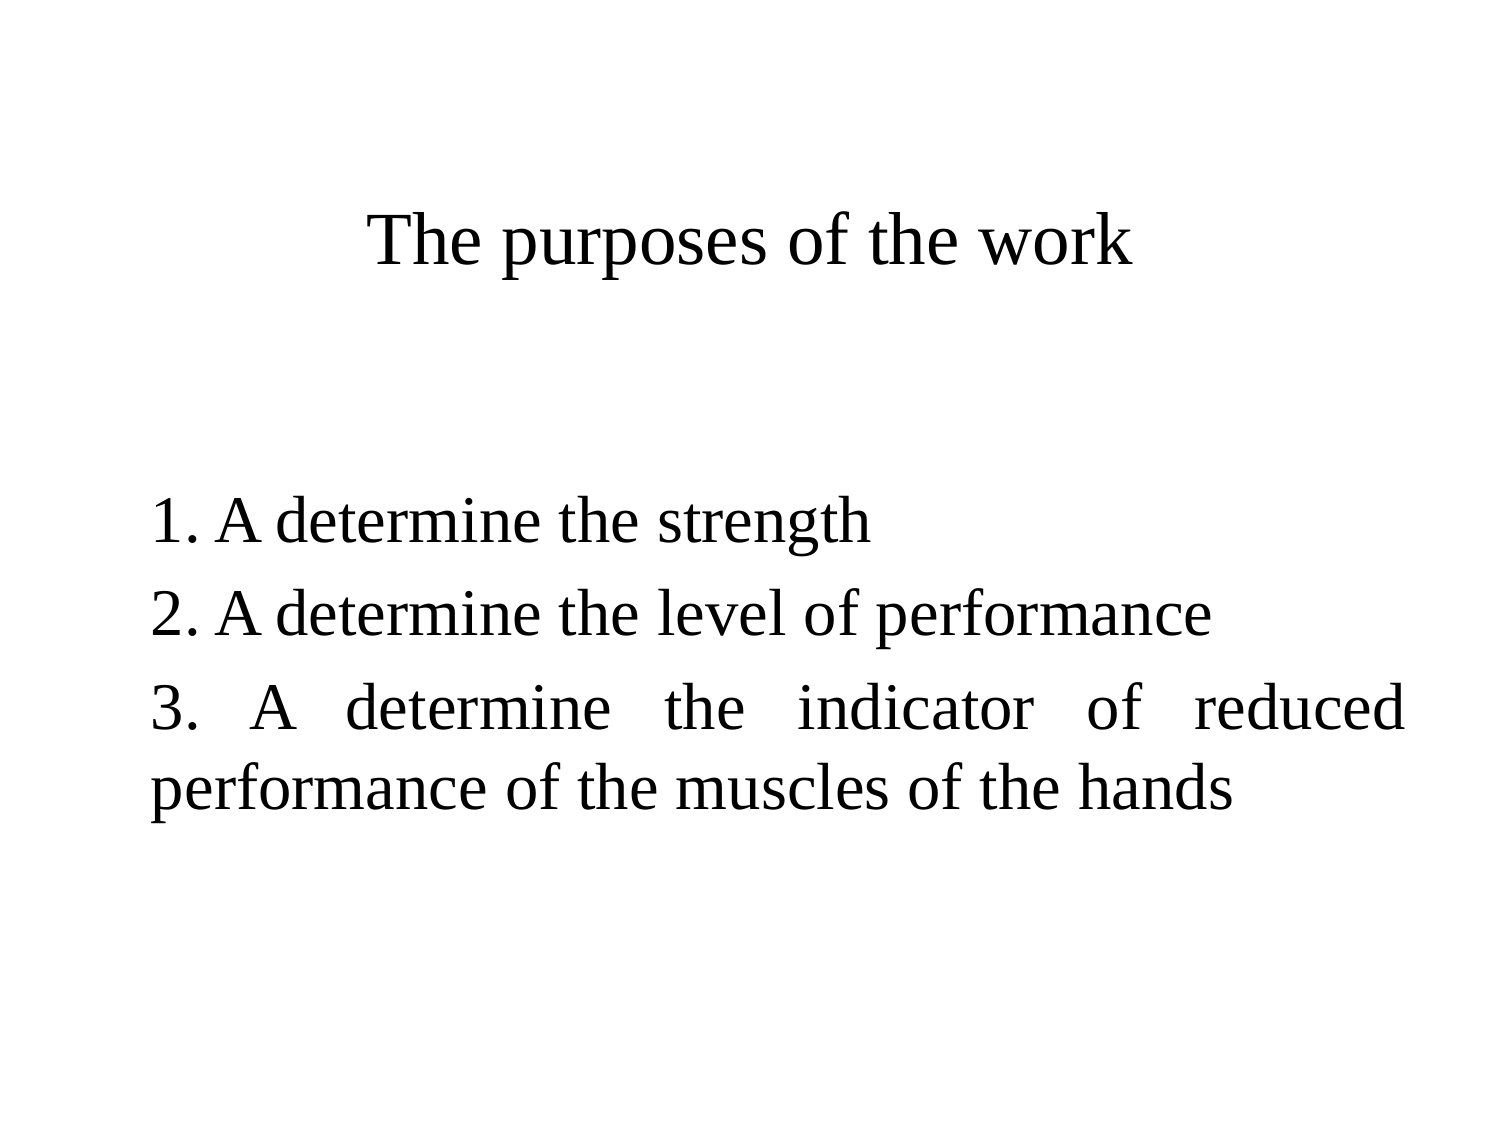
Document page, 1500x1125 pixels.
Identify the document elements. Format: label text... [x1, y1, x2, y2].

subtitle 1. A determine the strength 2. A determine the level of performance 3. A determine the indicator of reduced performance of the muscles of the hands [135, 468, 1424, 870]
title The purposes of the work [112, 113, 1388, 355]
